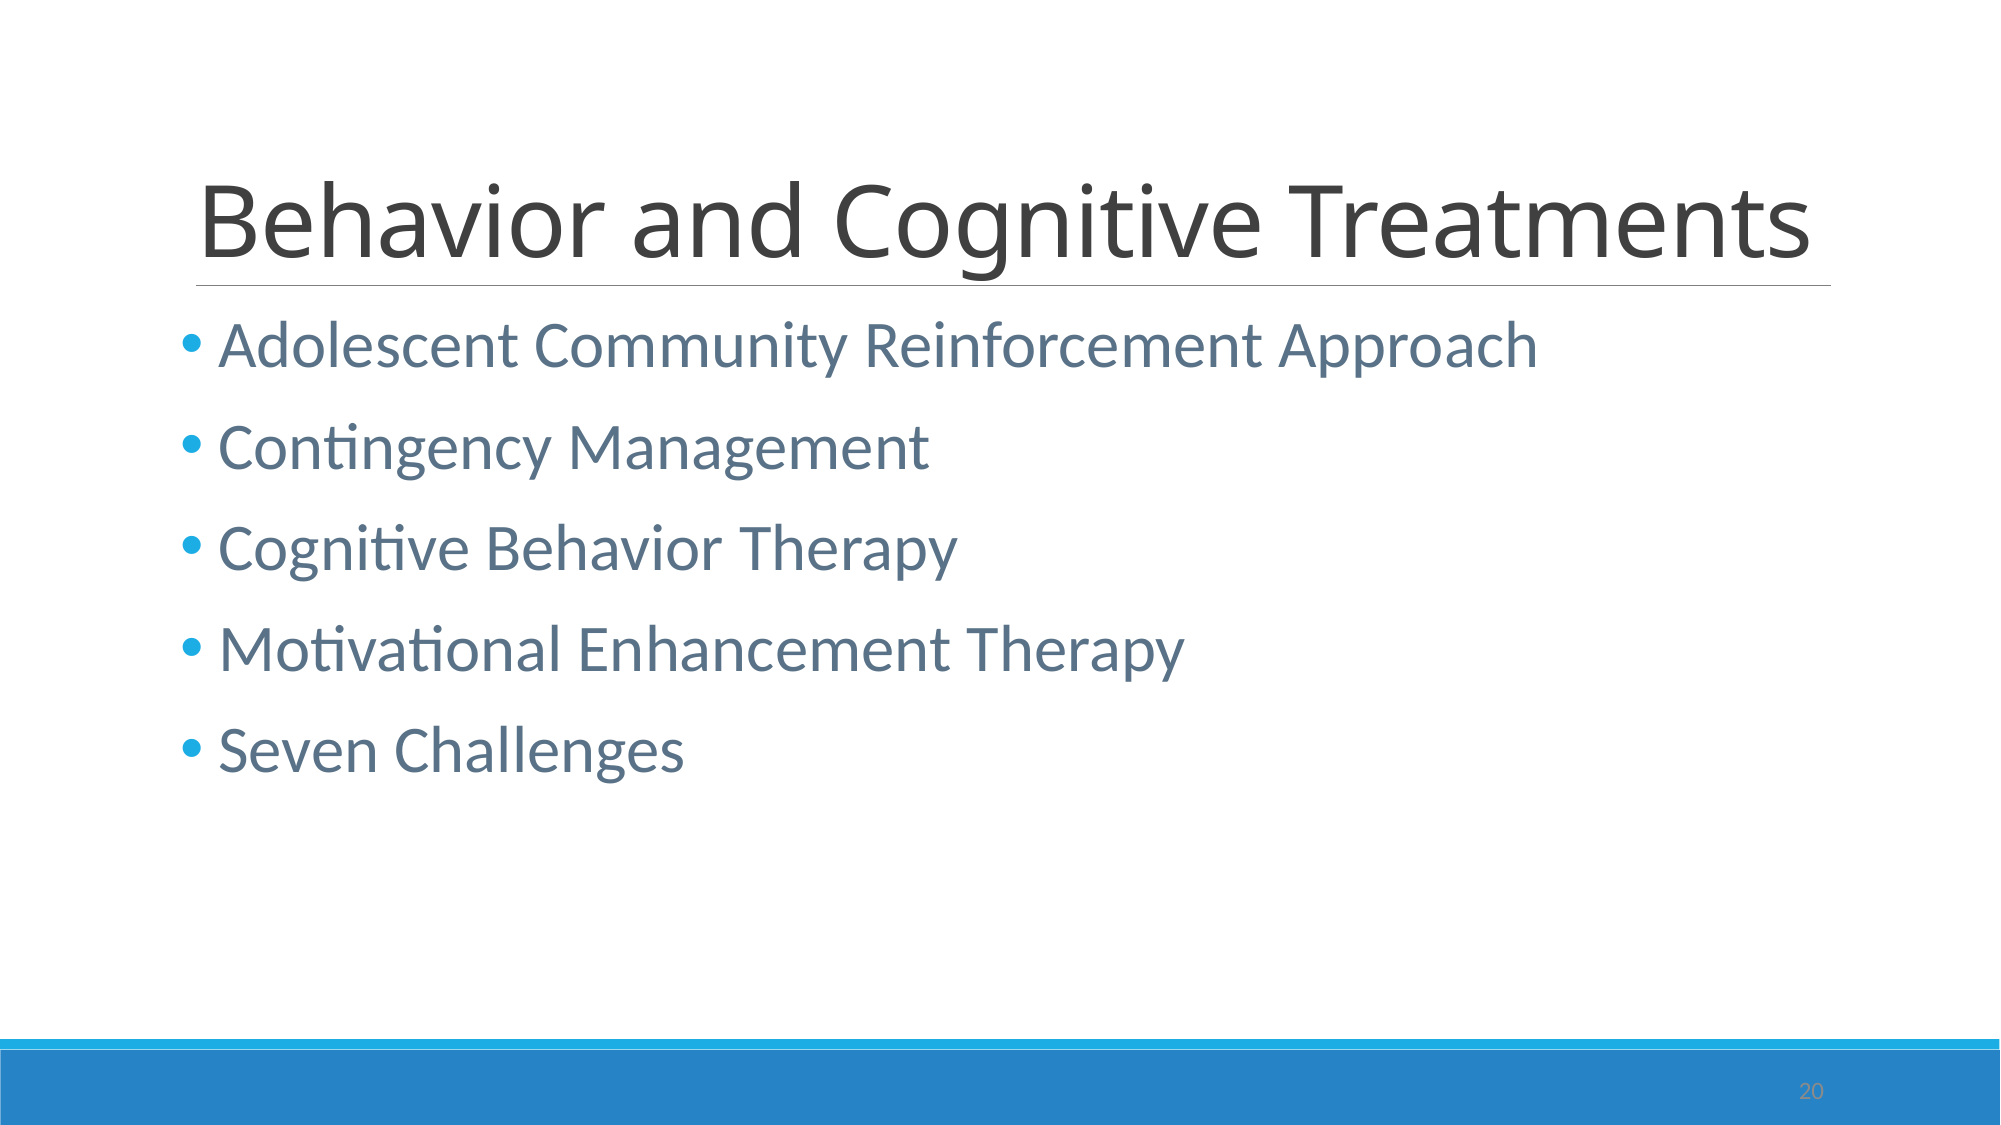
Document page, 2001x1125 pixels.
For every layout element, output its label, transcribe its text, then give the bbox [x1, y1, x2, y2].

list Adolescent Community Reinforcement Approach Contingency Management Cognitive Behavior Therapy Motivational Enhancement Therapy Seven Challenges [180, 302, 1830, 963]
title Behavior and Cognitive Treatments [180, 47, 1830, 285]
slide_number 20 [1624, 1059, 1840, 1120]
